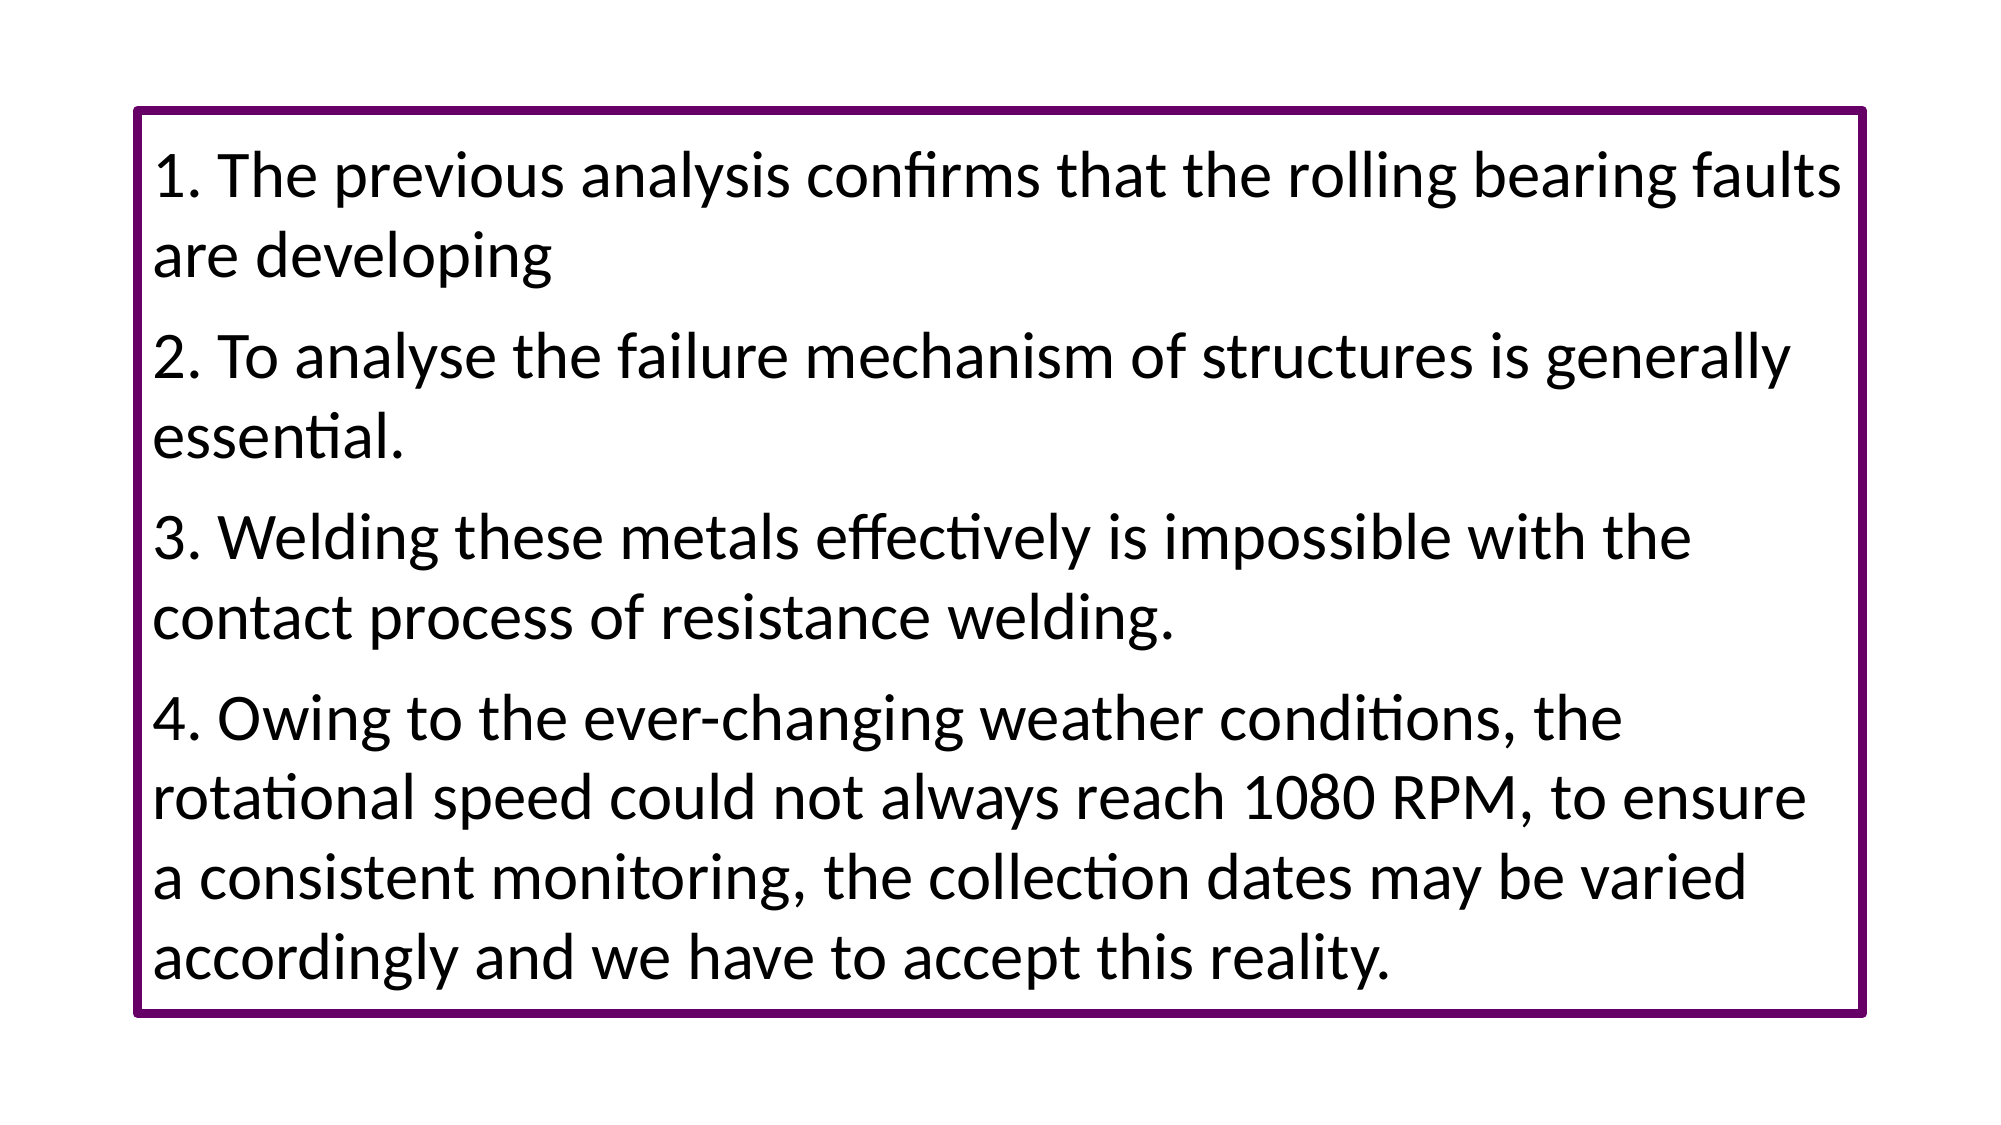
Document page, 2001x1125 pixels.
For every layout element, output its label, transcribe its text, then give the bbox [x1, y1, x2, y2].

list 1. The previous analysis confirms that the rolling bearing faults are developing 2. To analyse the failure mechanism of structures is generally essential. 3. Welding these metals effectively is impossible with the contact process of resistance welding. 4. Owing to the ever-changing weather conditions, the rotational speed could not always reach 1080 RPM, to ensure a consistent monitoring, the collection dates may be varied accordingly and we have to accept this reality. [137, 110, 1863, 1014]
